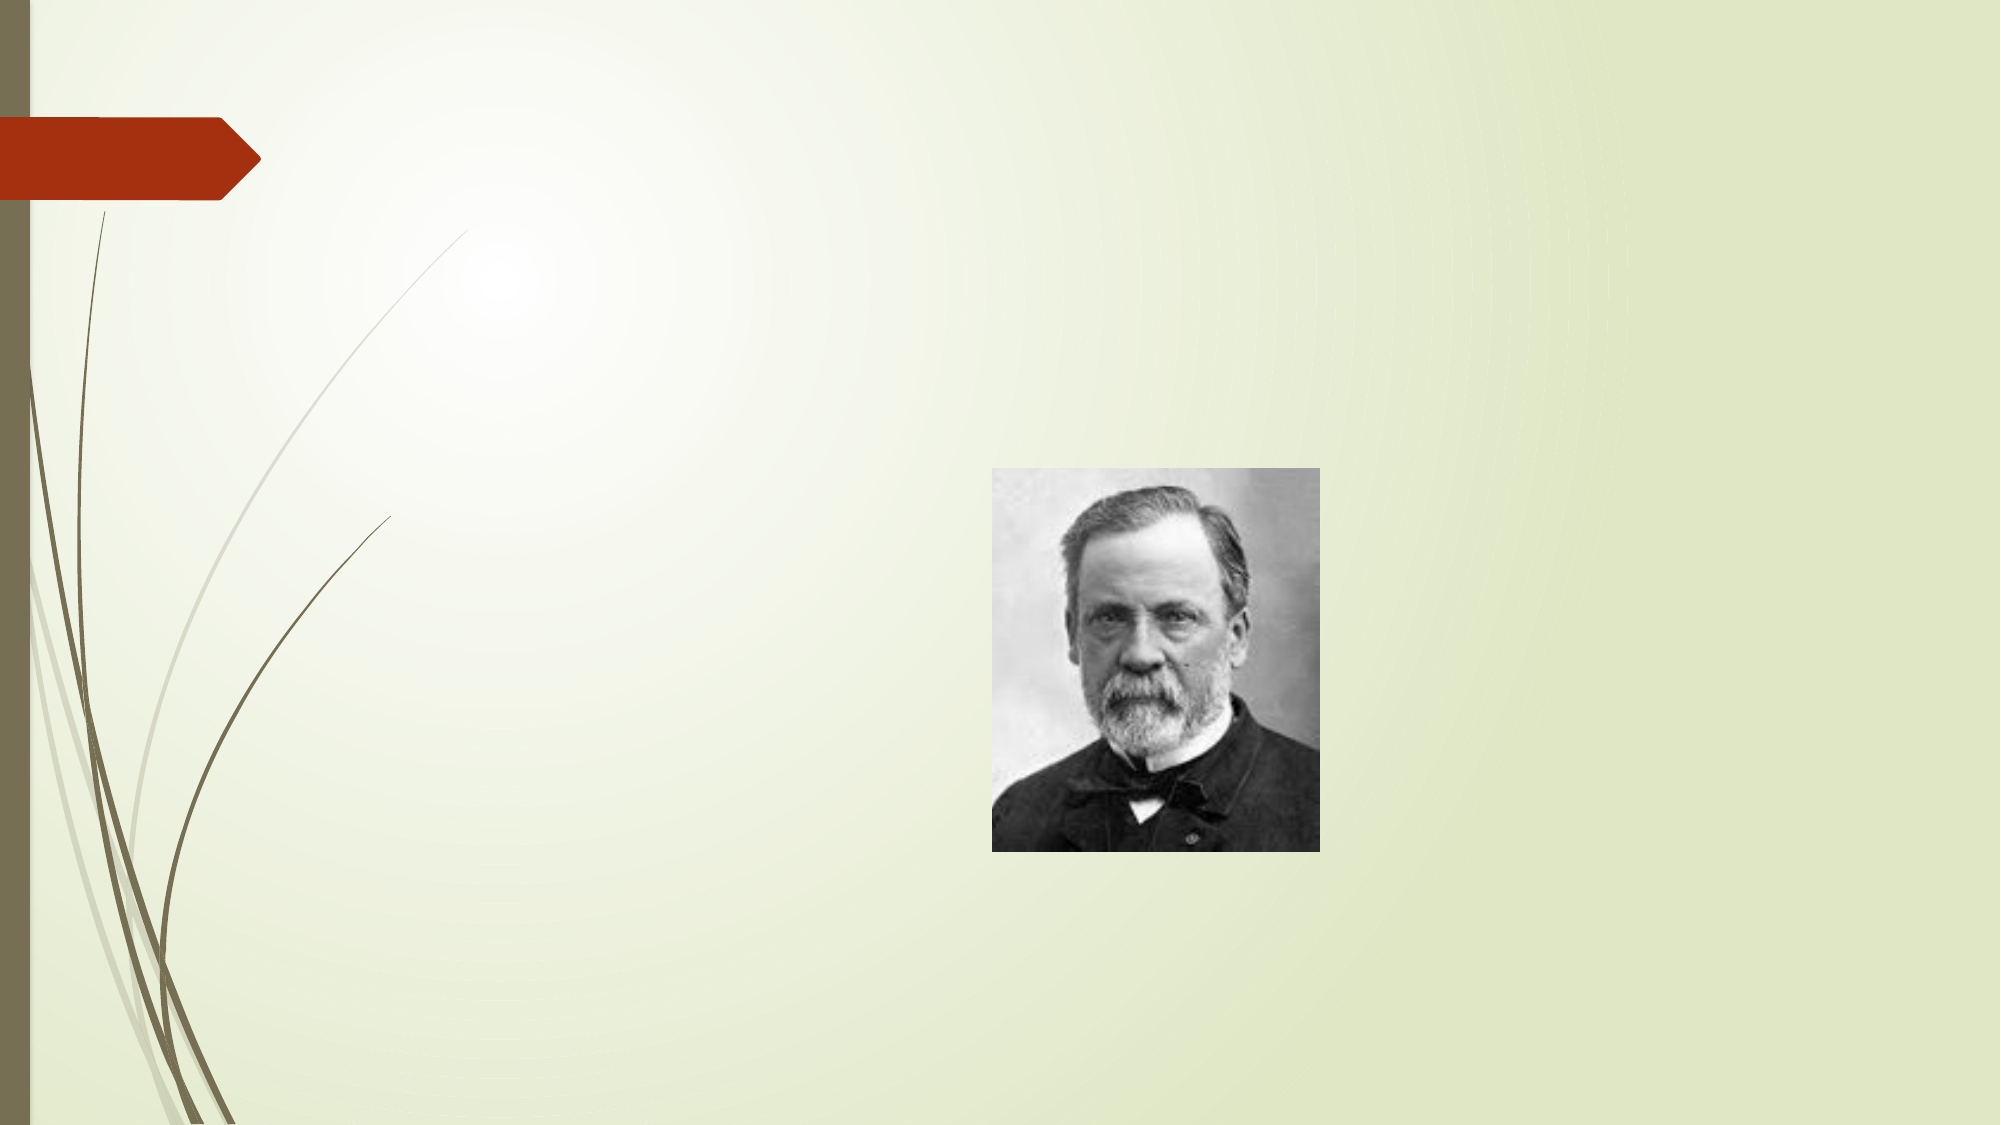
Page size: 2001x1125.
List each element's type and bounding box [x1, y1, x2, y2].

list [992, 468, 1320, 852]
